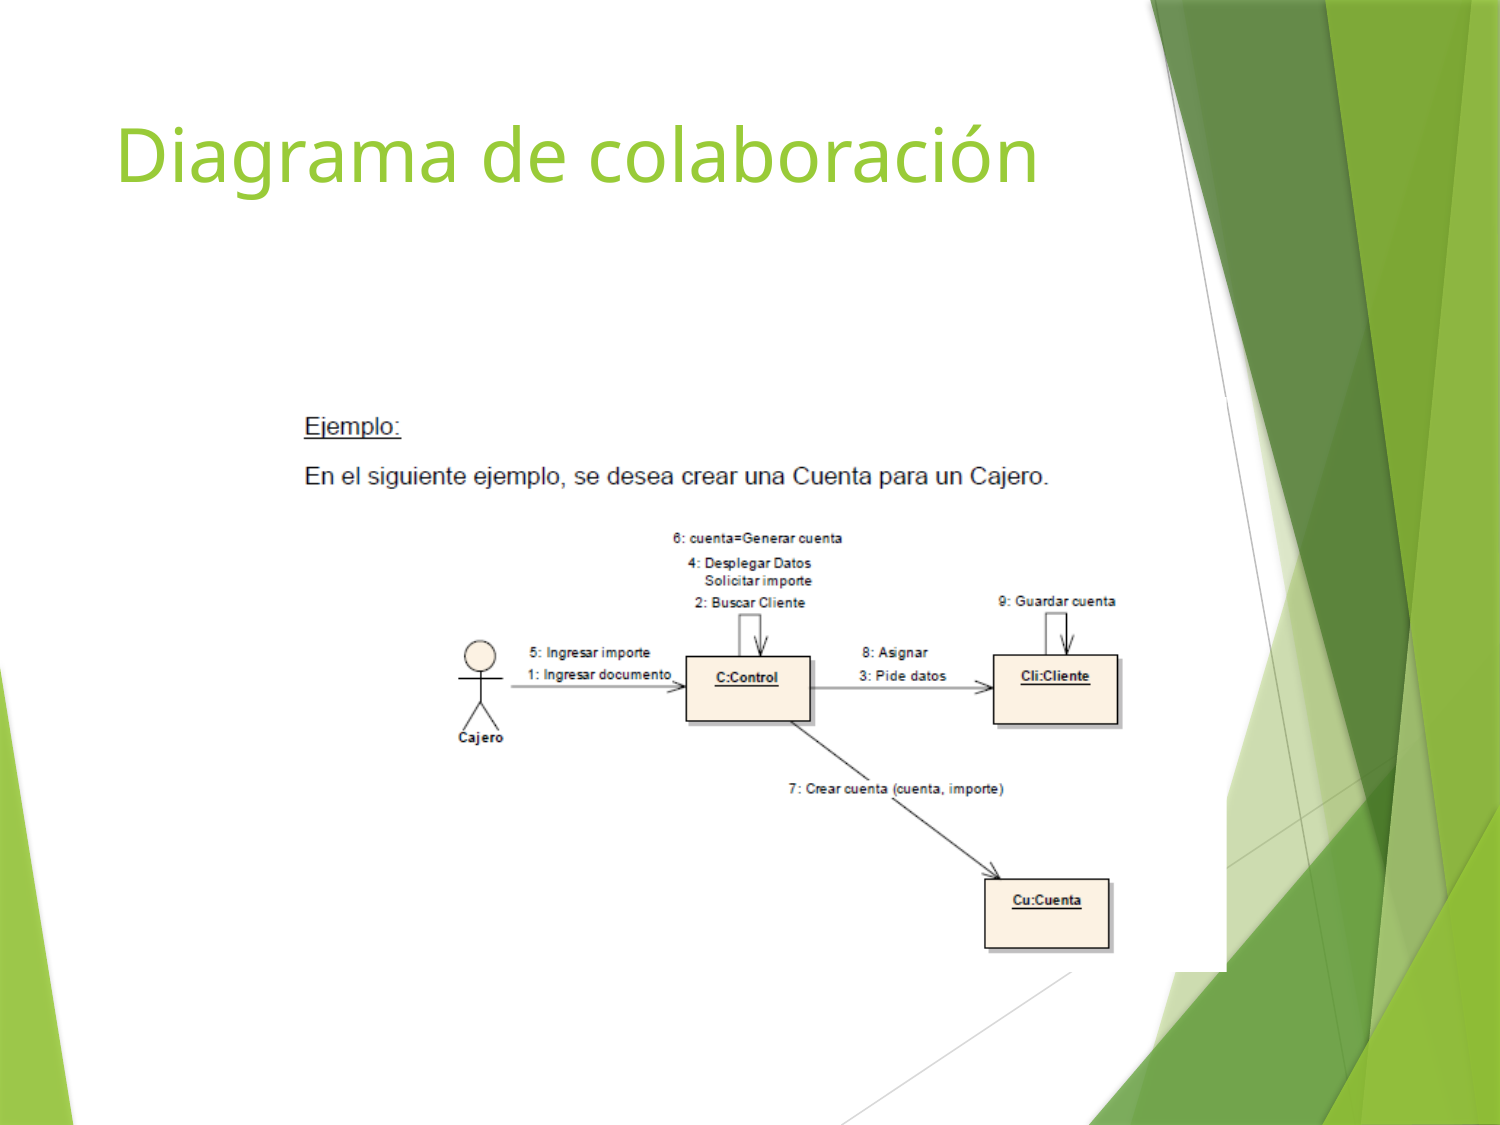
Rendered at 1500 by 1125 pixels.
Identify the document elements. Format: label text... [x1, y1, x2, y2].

title Diagrama de colaboración [99, 99, 1142, 317]
picture [265, 396, 1228, 972]
